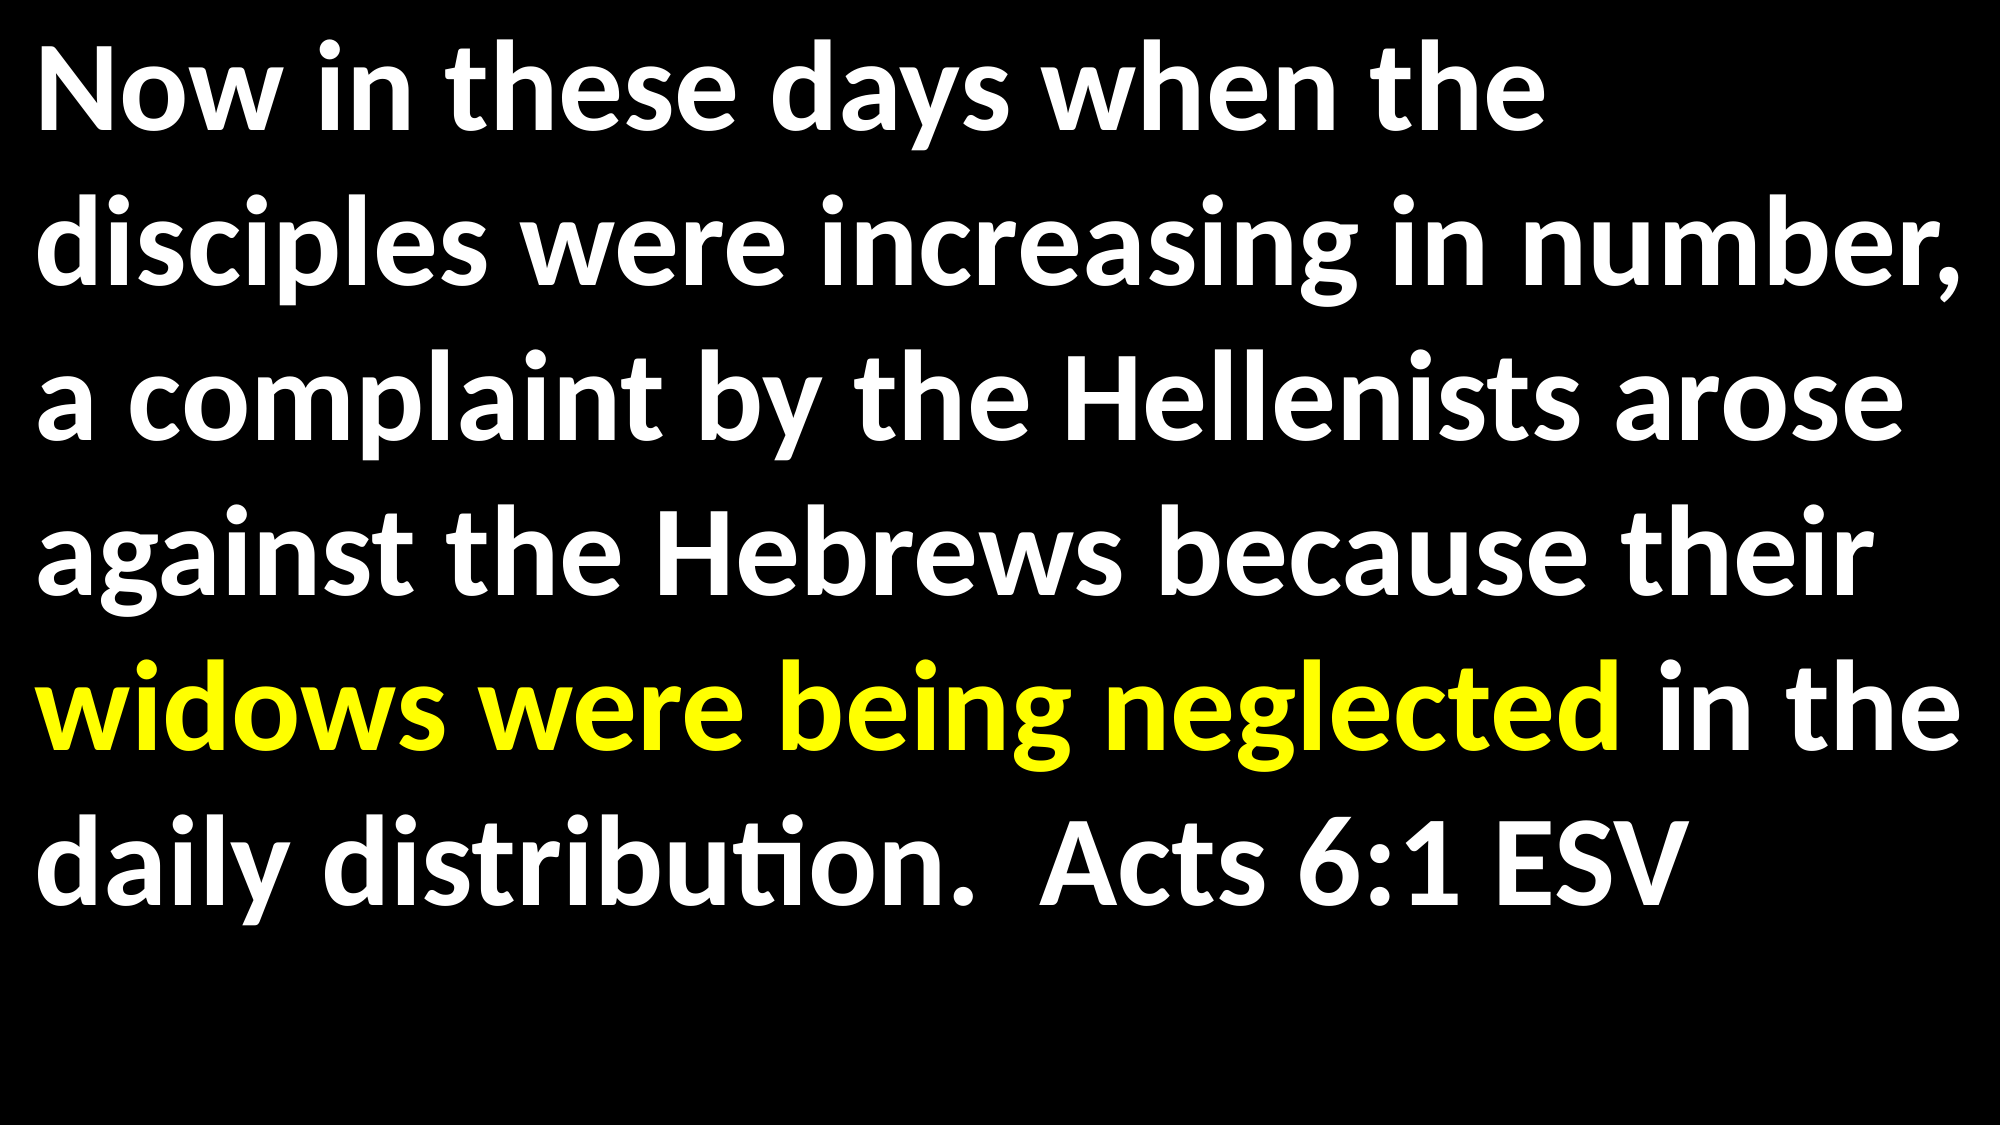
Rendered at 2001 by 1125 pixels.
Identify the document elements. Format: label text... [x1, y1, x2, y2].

list Now in these days when the disciples were increasing in number, a complaint by the Hellenists arose against the Hebrews because their widows were being neglected in the daily distribution. Acts 6:1 ESV [0, 0, 2000, 1098]
